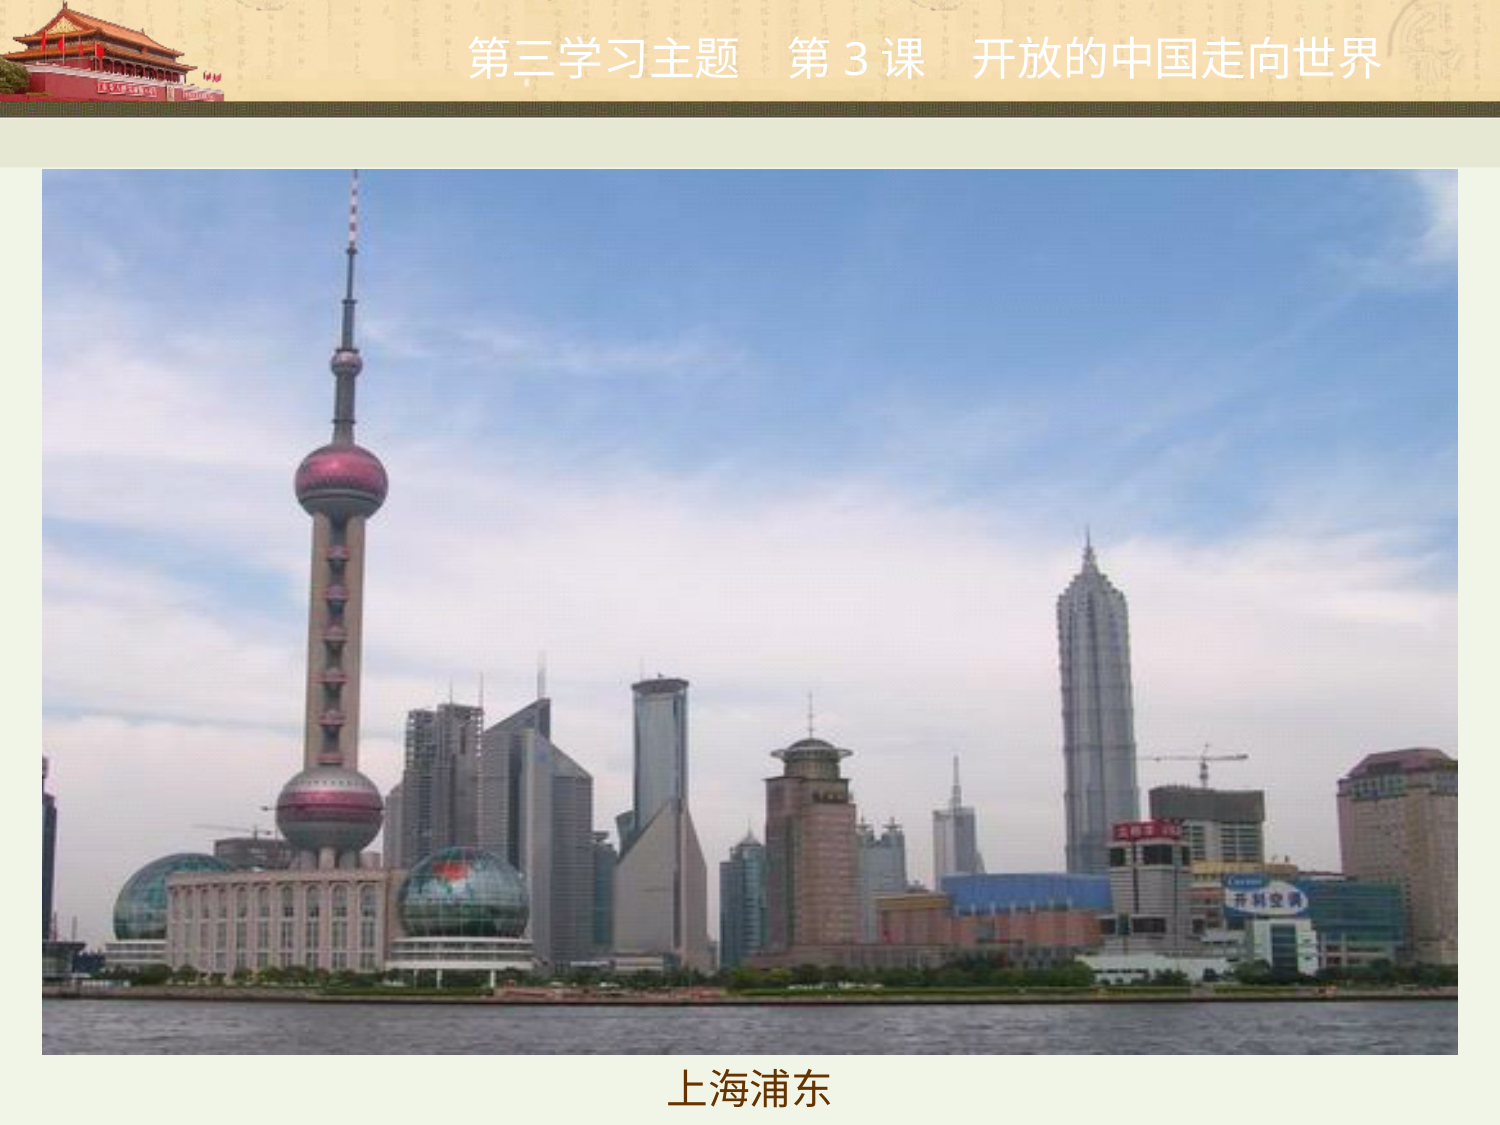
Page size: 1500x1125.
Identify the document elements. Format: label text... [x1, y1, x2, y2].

picture [0, 168, 1500, 1125]
picture [0, 0, 1500, 119]
text_box 上海浦东 [666, 1062, 834, 1113]
